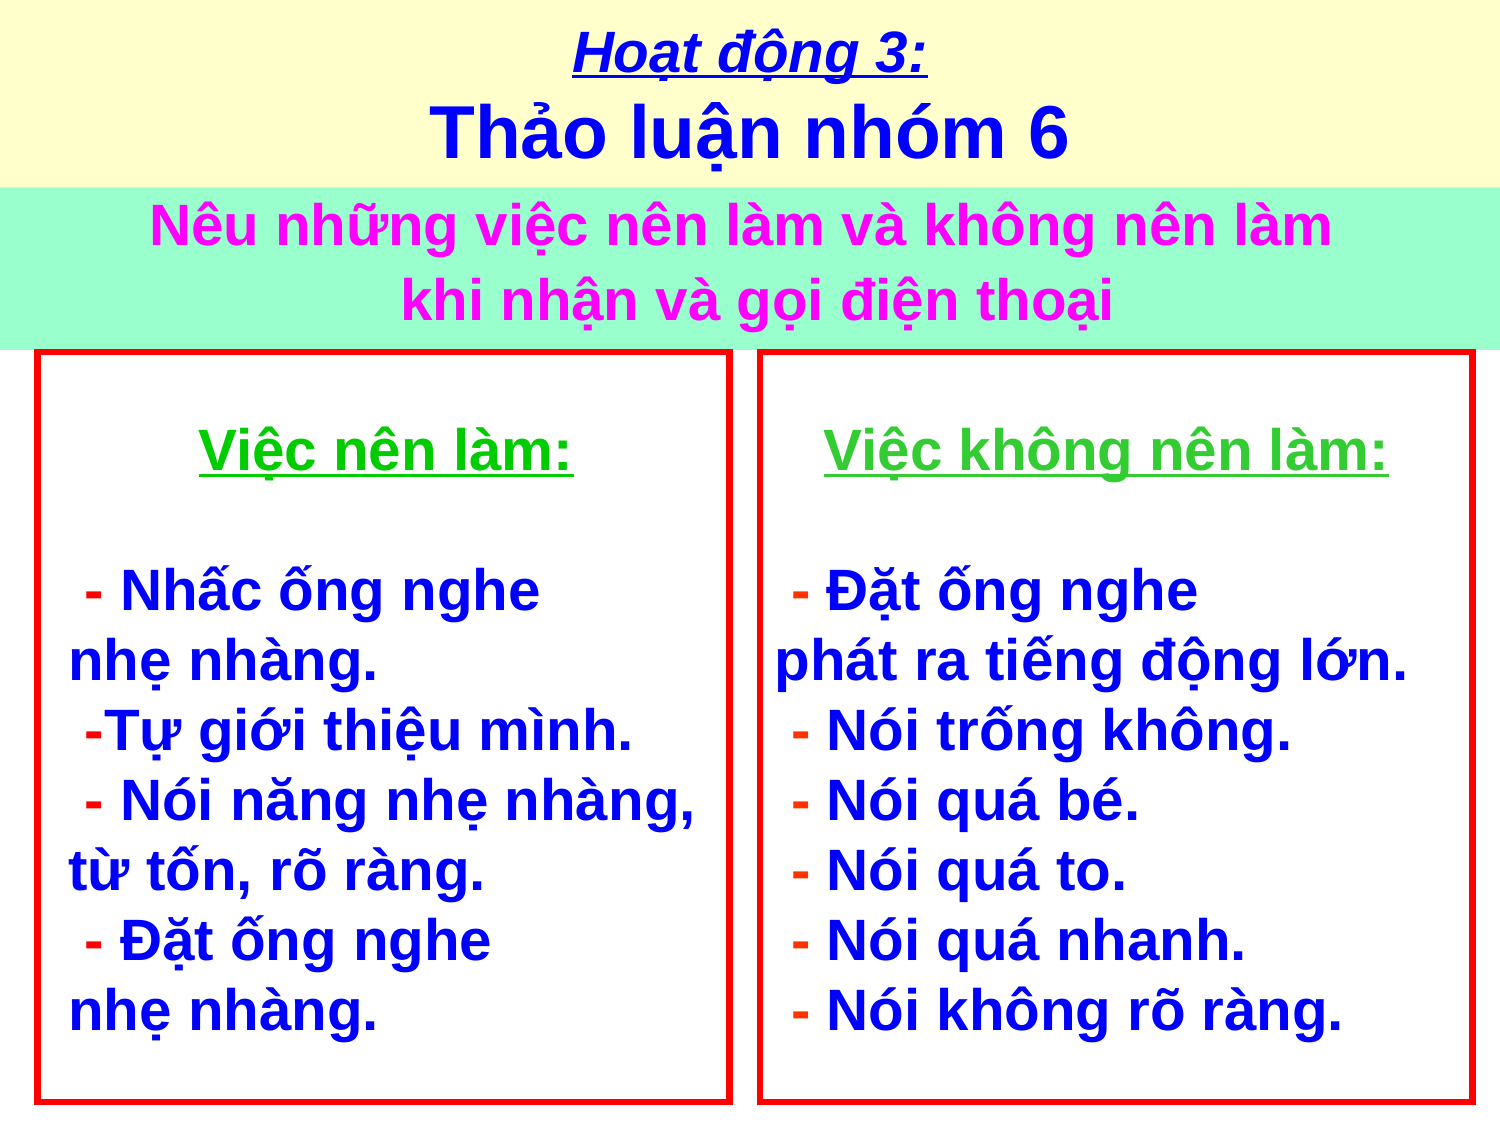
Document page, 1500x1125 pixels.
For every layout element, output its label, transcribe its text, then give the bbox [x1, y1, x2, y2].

text_box Việc không nên làm: - Đặt ống nghe phát ra tiếng động lớn. - Nói trống không. - Nói quá bé. - Nói quá to. - Nói quá nhanh. - Nói không rõ ràng. [760, 352, 1473, 1103]
title Hoạt động 3: Thảo luận nhóm 6 [0, 0, 1500, 187]
list Nêu những việc nên làm và không nên làm khi nhận và gọi điện thoại [0, 187, 1500, 350]
text_box Việc nên làm: - Nhấc ống nghe nhẹ nhàng. -Tự giới thiệu mình. - Nói năng nhẹ nhàng, từ tốn, rõ ràng. - Đặt ống nghe nhẹ nhàng. [37, 352, 730, 1103]
